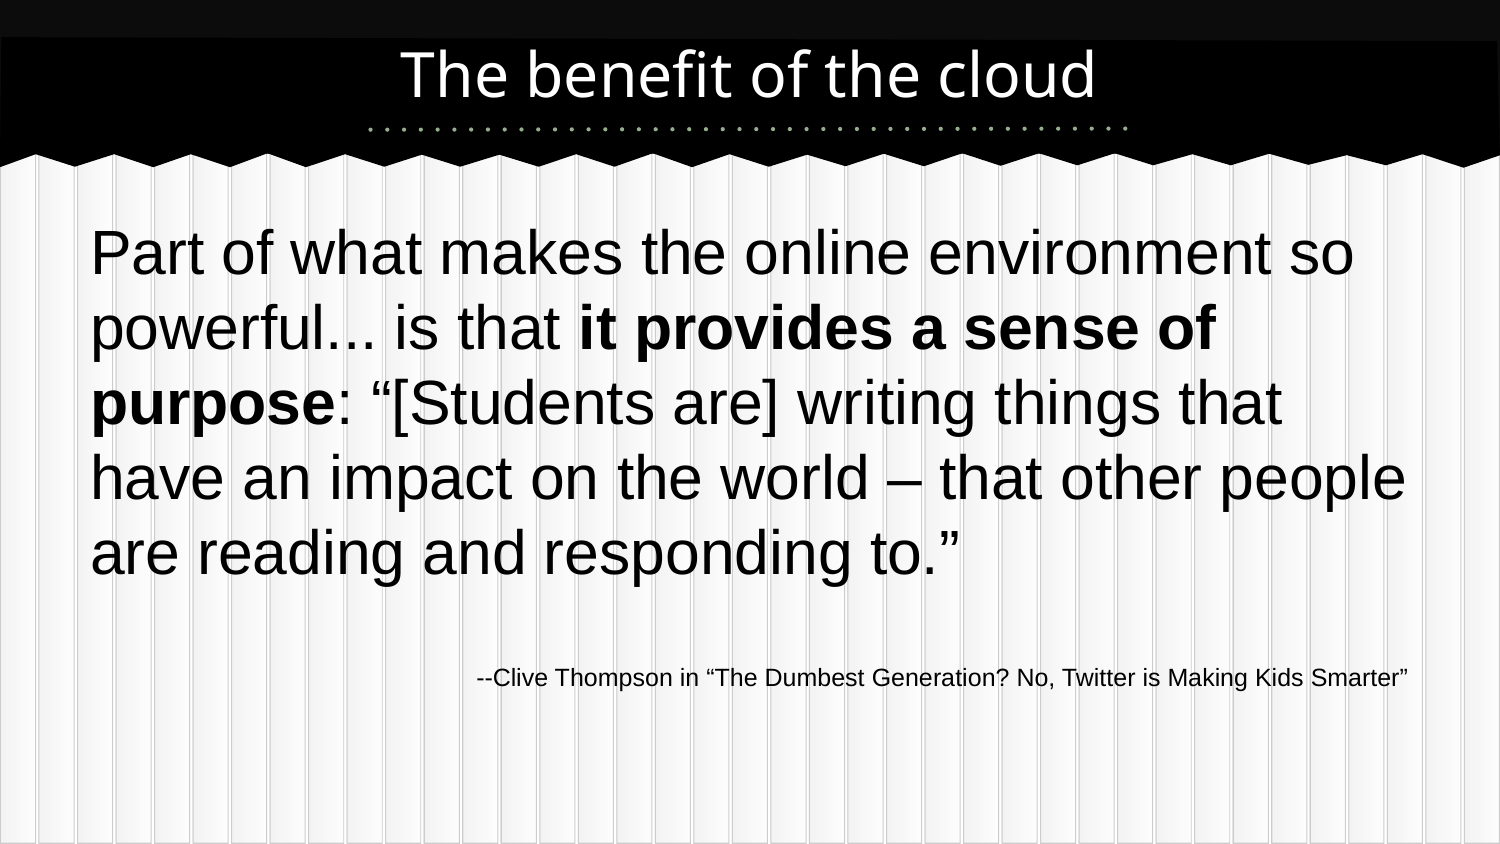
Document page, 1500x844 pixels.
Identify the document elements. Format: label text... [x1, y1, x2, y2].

title The benefit of the cloud [75, 2, 1425, 143]
list Part of what makes the online environment so powerful... is that it provides a sense of purpose: “[Students are] writing things that have an impact on the world – that other people are reading and responding to.” --Clive Thompson in “The Dumbest Generation? No, Twitter is Making Kids Smarter” [75, 196, 1425, 793]
